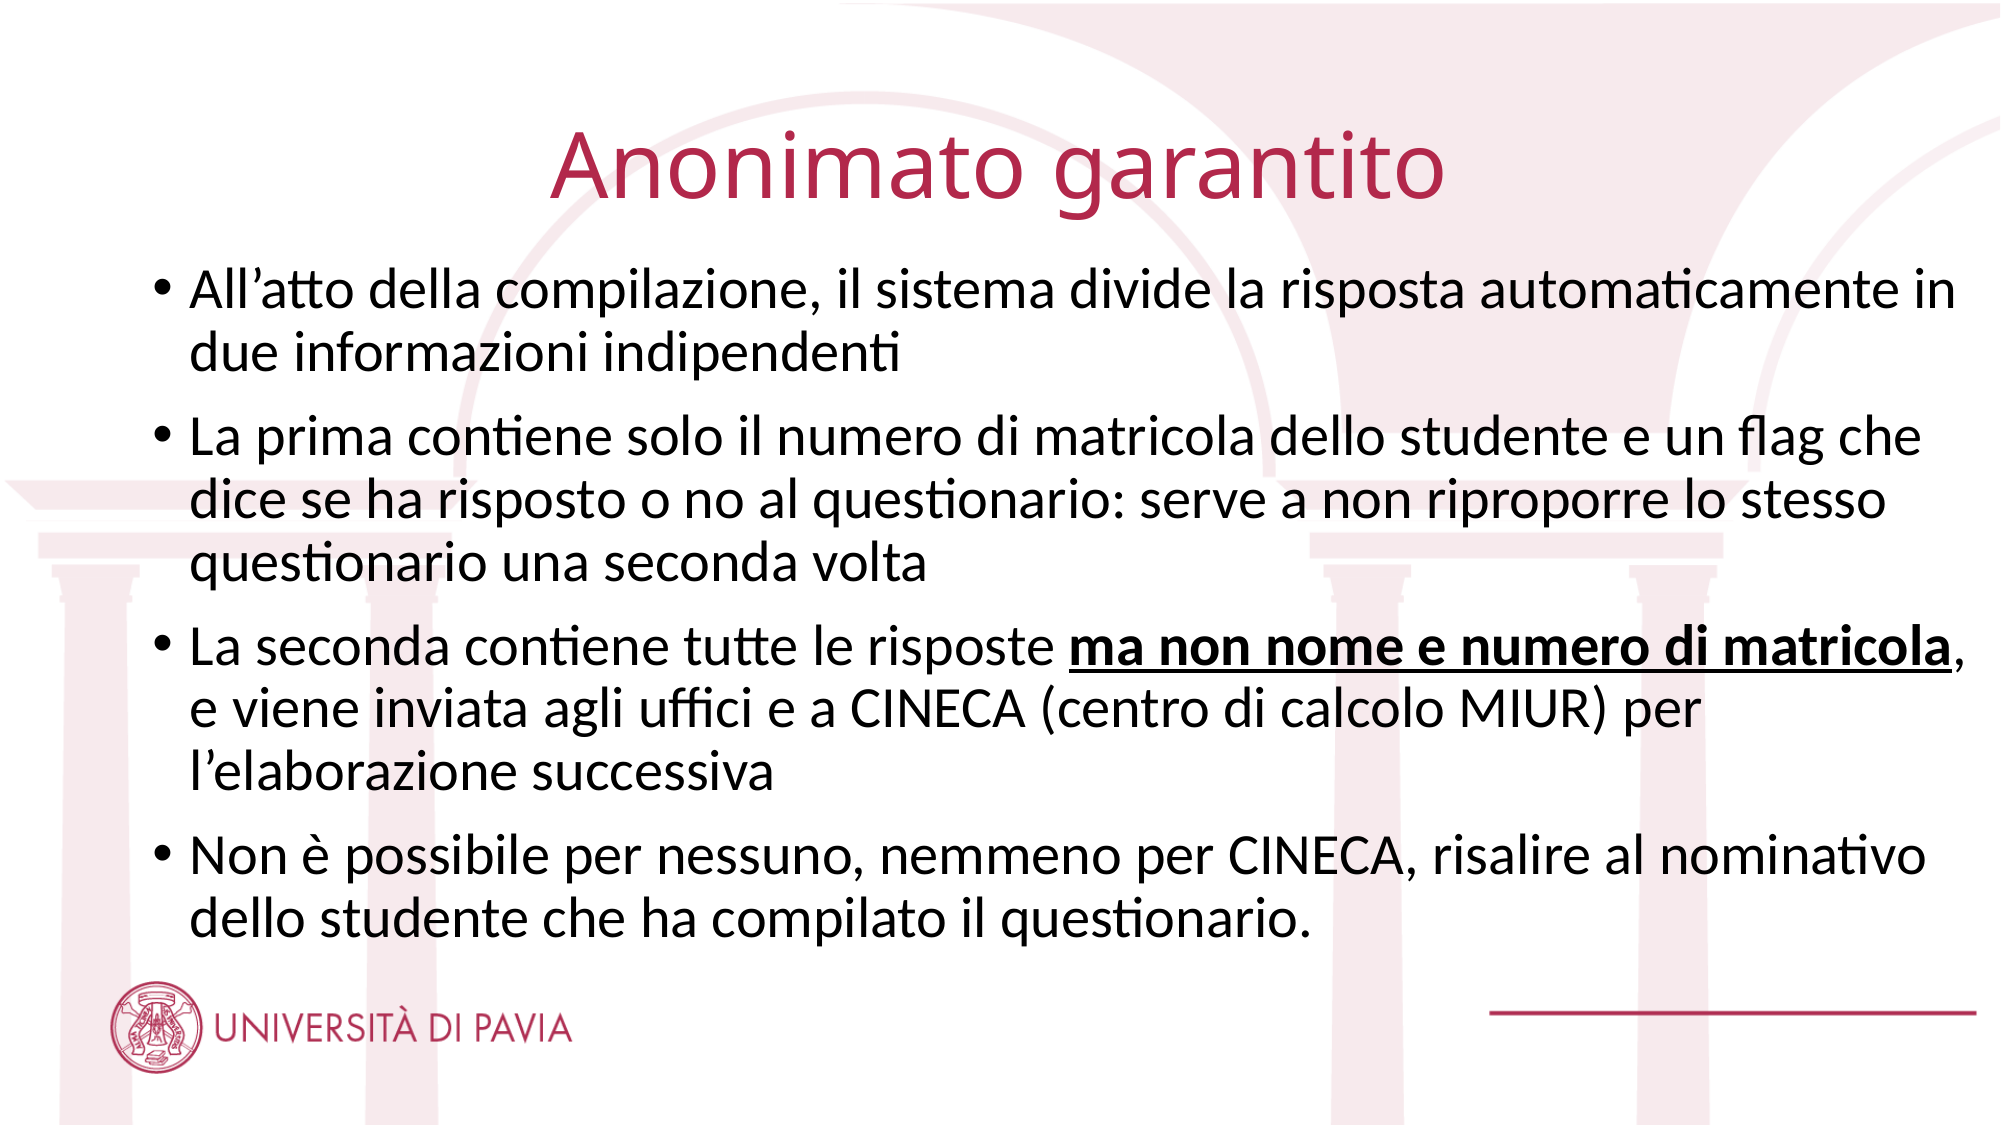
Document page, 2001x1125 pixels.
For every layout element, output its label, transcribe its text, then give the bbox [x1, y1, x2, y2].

list All’atto della compilazione, il sistema divide la risposta automaticamente in due informazioni indipendenti La prima contiene solo il numero di matricola dello studente e un flag che dice se ha risposto o no al questionario: serve a non riproporre lo stesso questionario una seconda volta La seconda contiene tutte le risposte ma non nome e numero di matricola, e viene inviata agli uffici e a CINECA (centro di calcolo MIUR) per l’elaborazione successiva Non è possibile per nessuno, nemmeno per CINECA, risalire al nominativo dello studente che ha compilato il questionario. [137, 251, 2000, 987]
picture [0, 0, 2001, 1125]
title Anonimato garantito [137, 59, 1863, 251]
